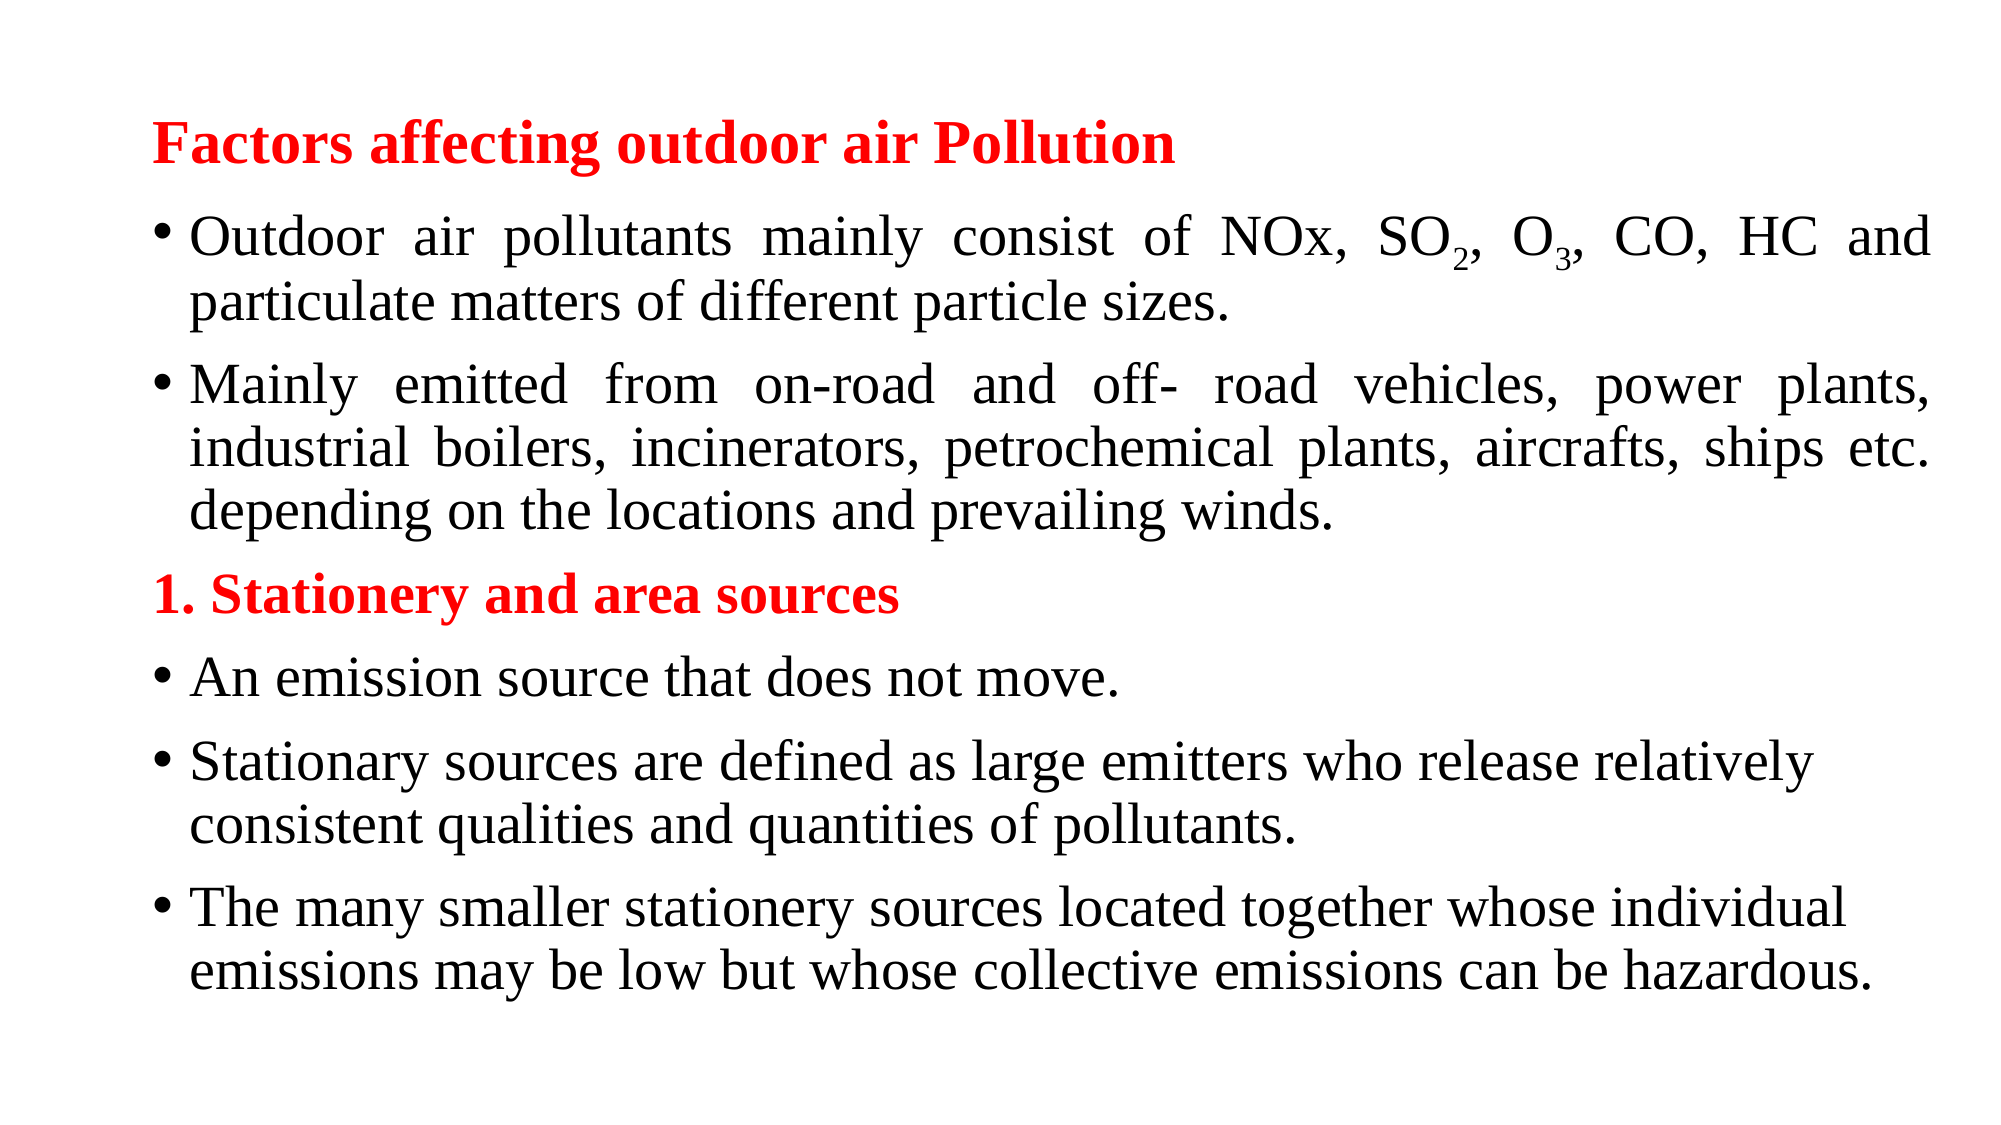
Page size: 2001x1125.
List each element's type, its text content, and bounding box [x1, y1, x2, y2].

list Factors affecting outdoor air Pollution Outdoor air pollutants mainly consist of NOx, SO2, O3, CO, HC and particulate matters of different particle sizes. Mainly emitted from on-road and off- road vehicles, power plants, industrial boilers, incinerators, petrochemical plants, aircrafts, ships etc. depending on the locations and prevailing winds. 1. Stationery and area sources An emission source that does not move. Stationary sources are defined as large emitters who release relatively consistent qualities and quantities of pollutants. The many smaller stationery sources located together whose individual emissions may be low but whose collective emissions can be hazardous. [137, 102, 1948, 1078]
